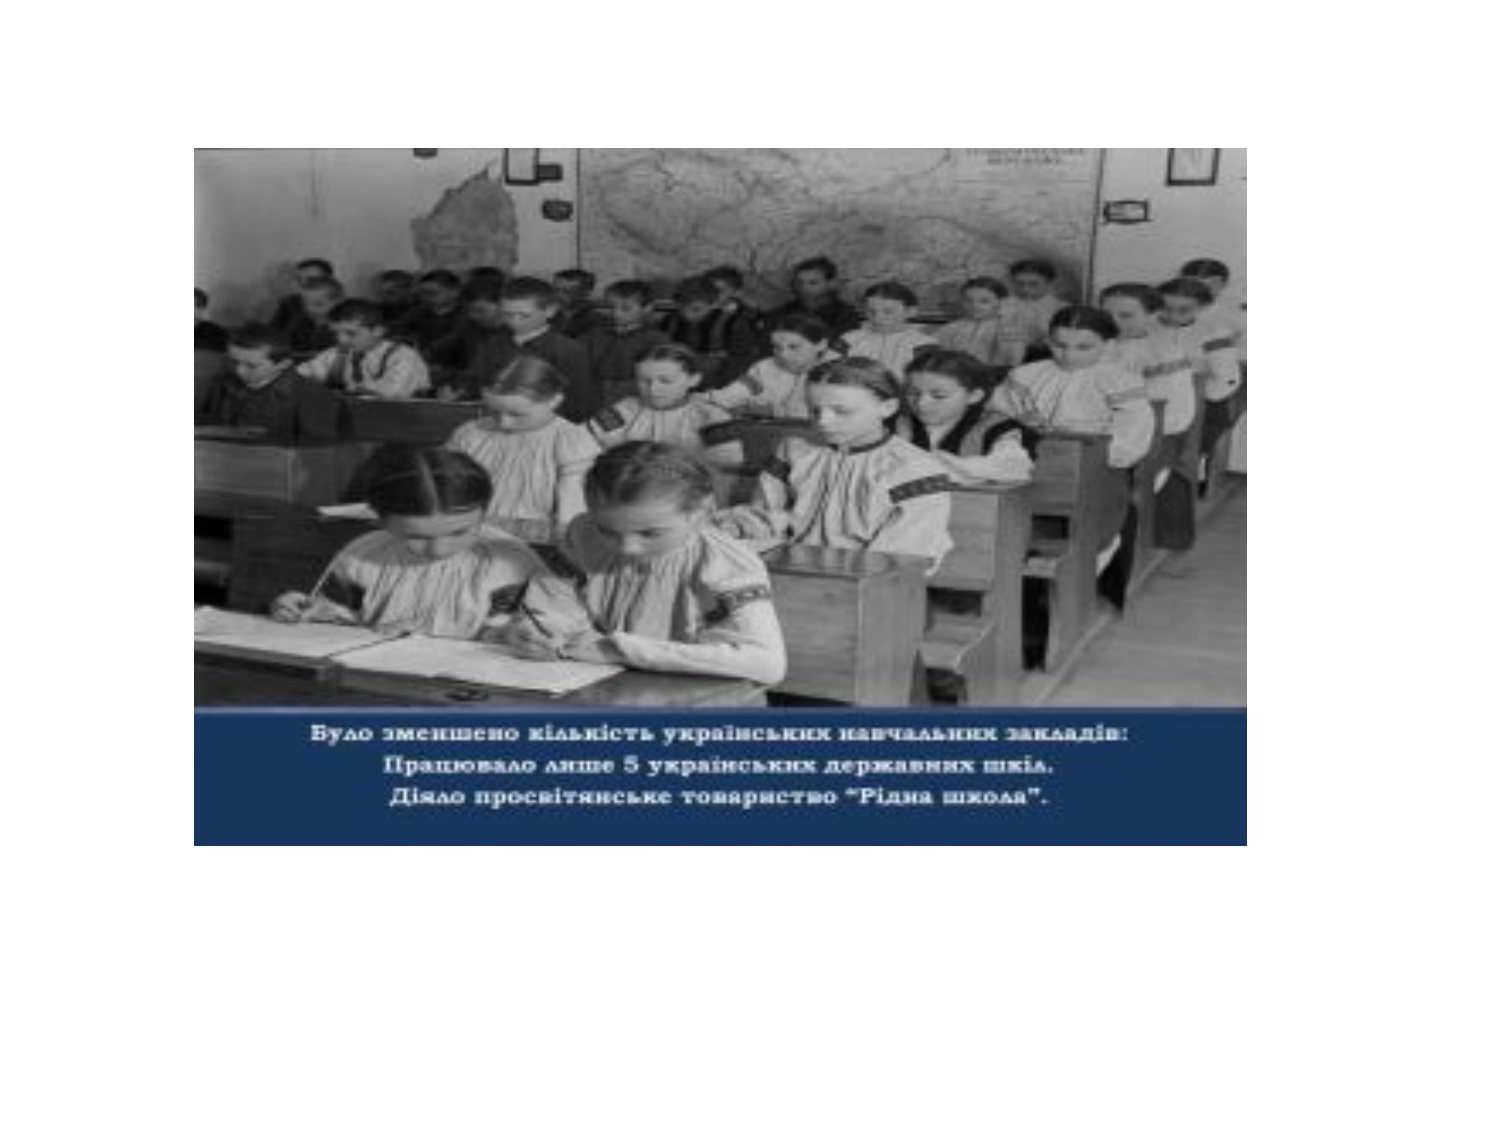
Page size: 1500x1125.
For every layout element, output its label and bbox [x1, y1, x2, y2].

picture [194, 148, 1247, 847]
